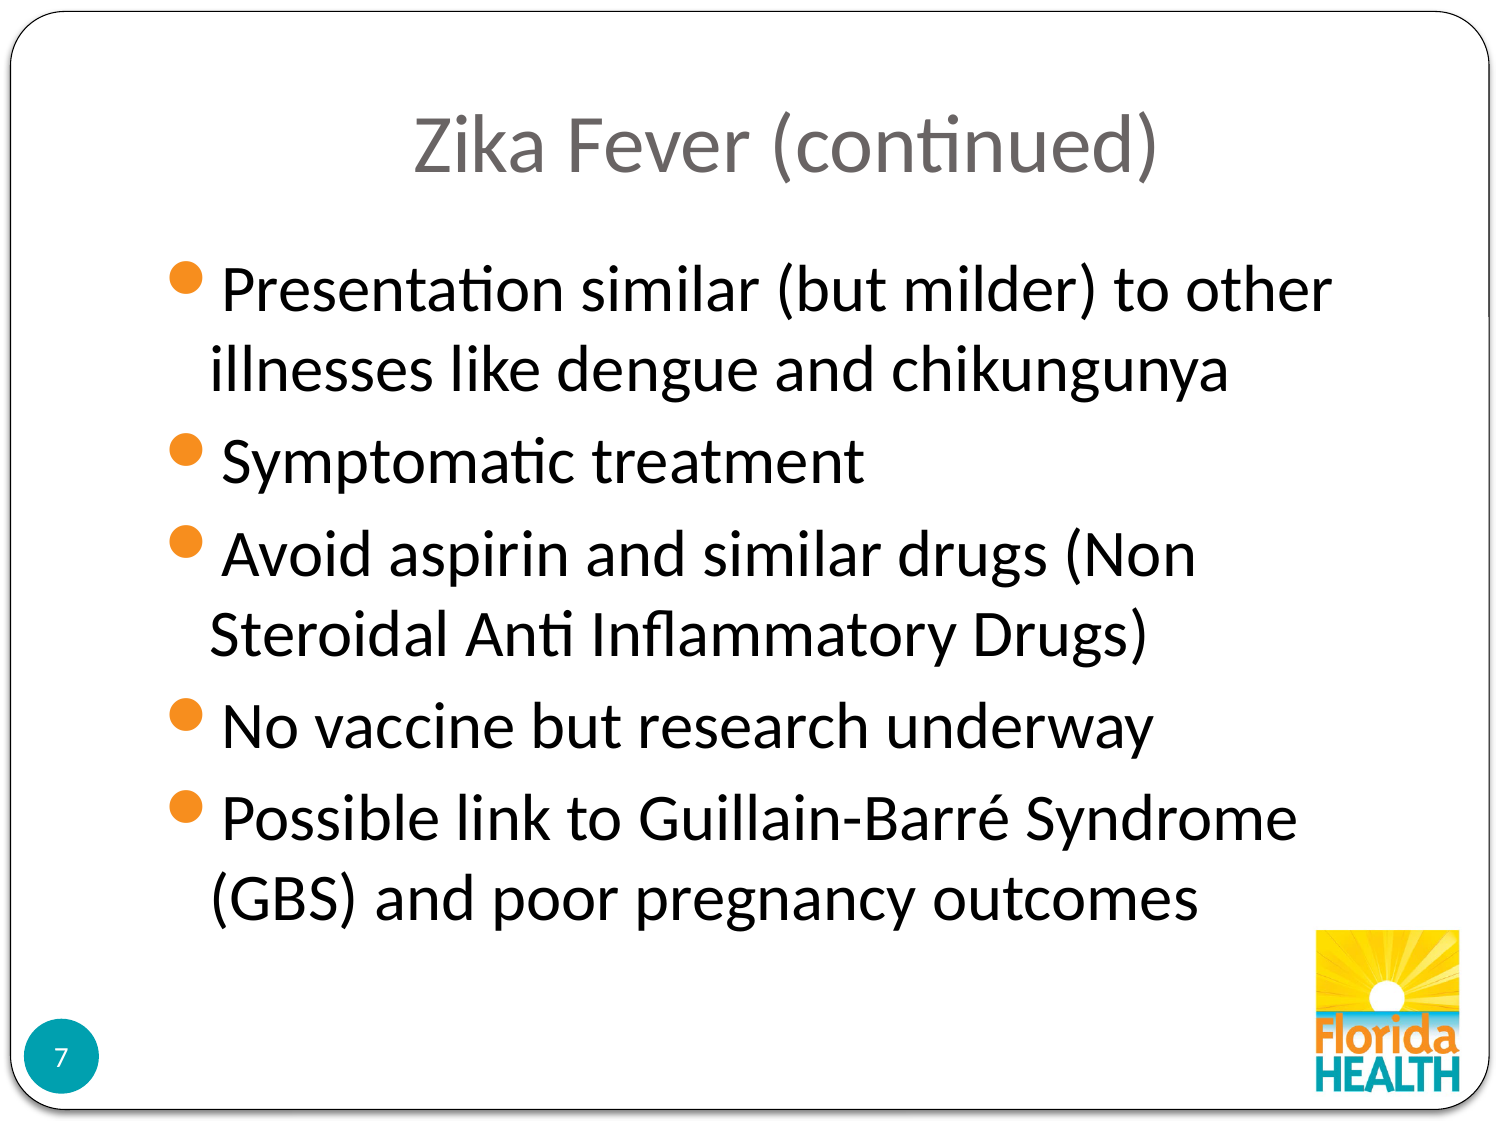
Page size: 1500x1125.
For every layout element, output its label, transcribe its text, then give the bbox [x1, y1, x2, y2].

picture [1312, 926, 1463, 1097]
slide_number 7 [23, 1018, 99, 1094]
list Presentation similar (but milder) to other illnesses like dengue and chikungunya Symptomatic treatment Avoid aspirin and similar drugs (Non Steroidal Anti Inflammatory Drugs) No vaccine but research underway Possible link to Guillain-Barré Syndrome (GBS) and poor pregnancy outcomes [150, 237, 1425, 988]
title Zika Fever (continued) [150, 16, 1425, 205]
